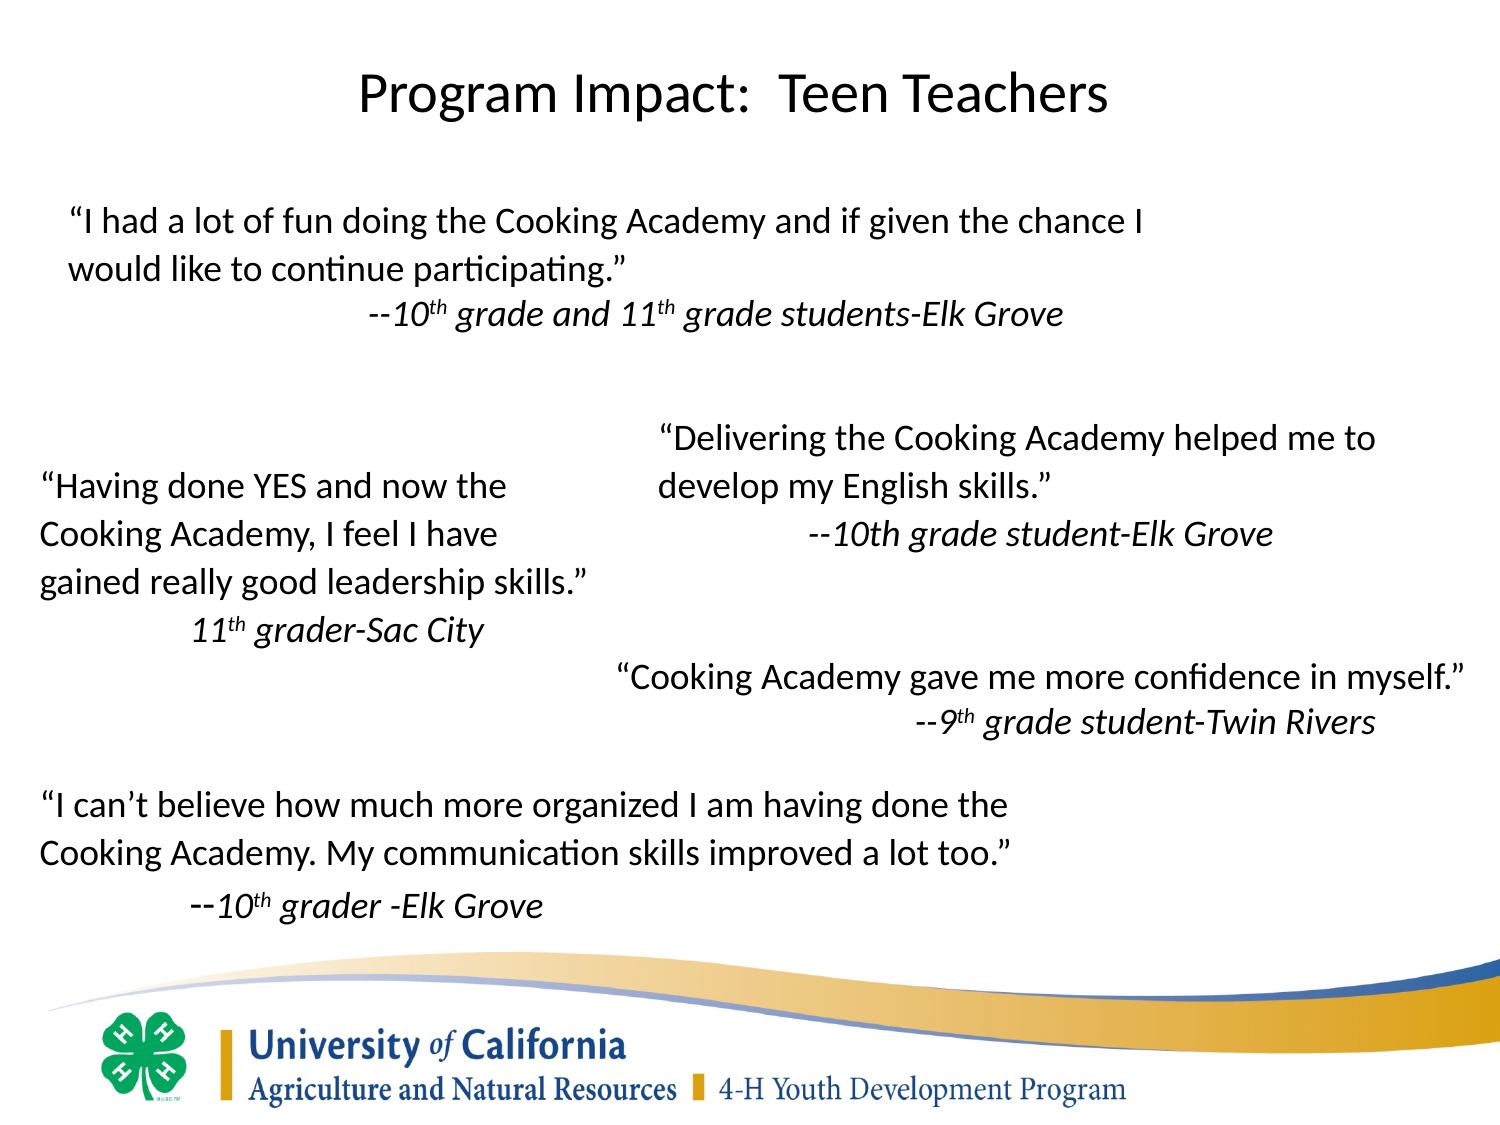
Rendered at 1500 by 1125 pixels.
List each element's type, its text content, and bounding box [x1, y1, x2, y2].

text_box “I had a lot of fun doing the Cooking Academy and if given the chance I would like to continue participating.” --10th grade and 11th grade students-Elk Grove [53, 185, 1172, 341]
text_box “Having done YES and now the Cooking Academy, I feel I have gained really good leadership skills.” 11th grader-Sac City [24, 450, 613, 658]
text_box “I can’t believe how much more organized I am having done the Cooking Academy. My communication skills improved a lot too.” --10th grader -Elk Grove [24, 769, 1075, 988]
text_box “Delivering the Cooking Academy helped me to develop my English skills.” --10th grade student-Elk Grove [643, 402, 1469, 562]
picture [48, 952, 1500, 1124]
text_box Program Impact: Teen Teachers [93, 14, 1388, 180]
text_box “Cooking Academy gave me more confidence in myself.” --9th grade student-Twin Rivers [599, 641, 1488, 750]
